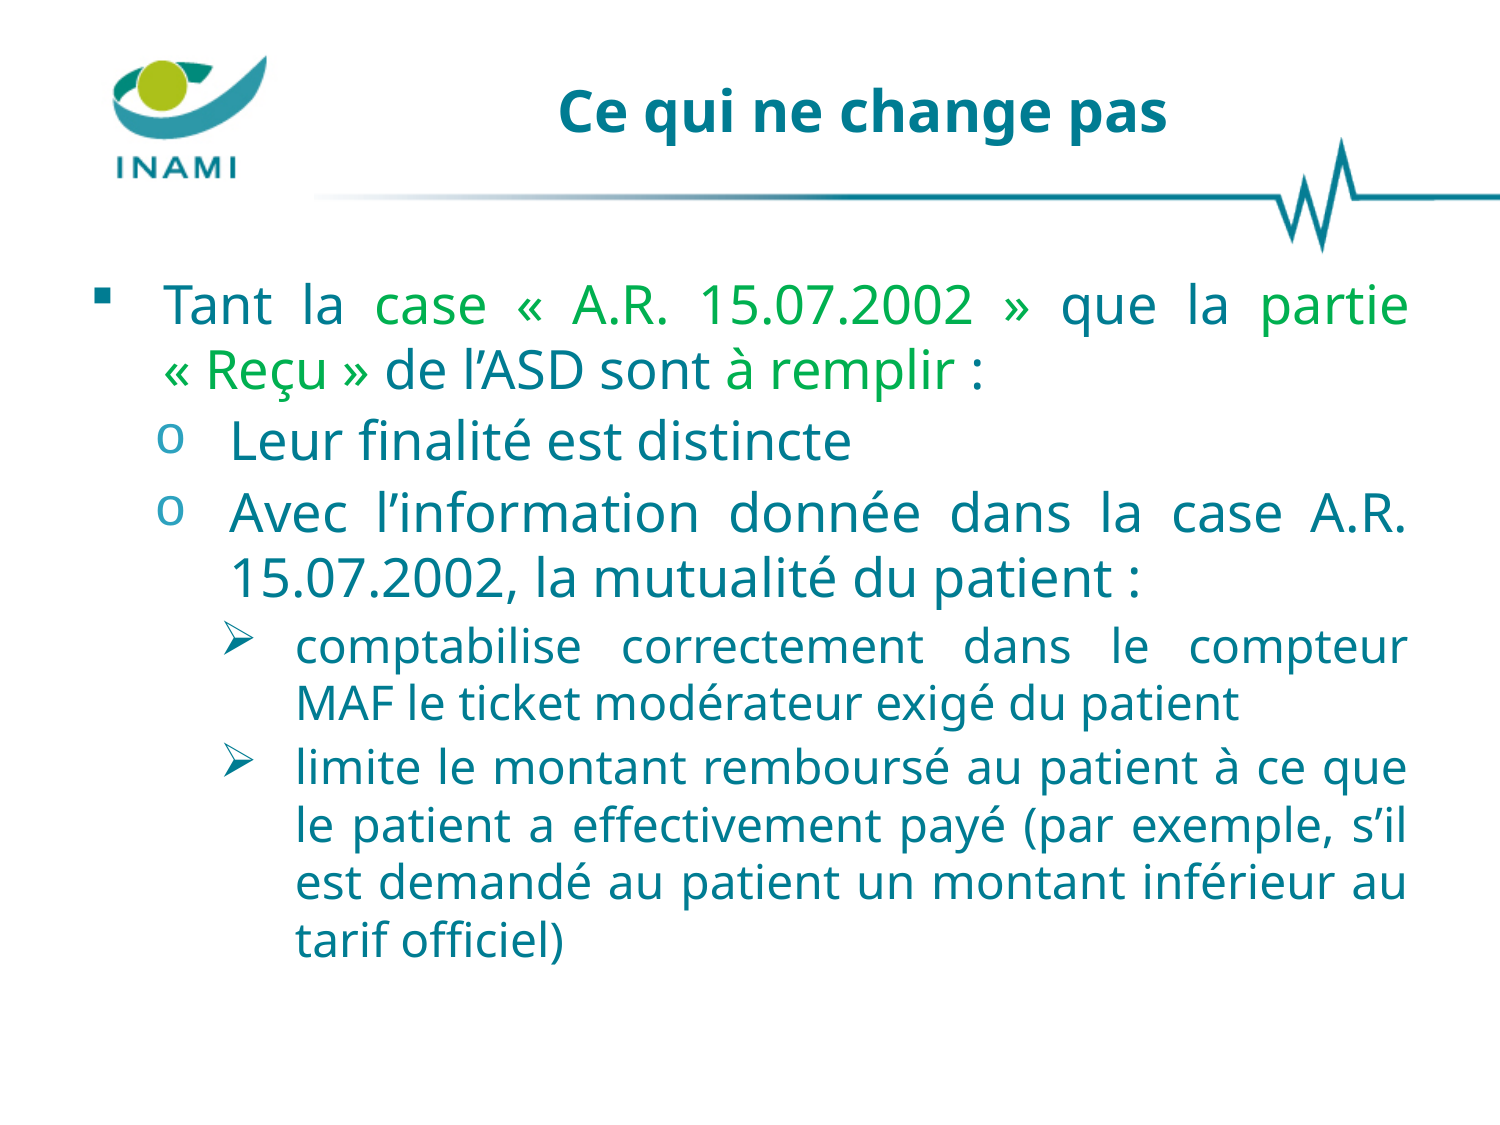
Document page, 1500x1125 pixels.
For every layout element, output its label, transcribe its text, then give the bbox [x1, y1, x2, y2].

picture [53, 6, 1500, 255]
title Ce qui ne change pas [301, 45, 1425, 173]
list Tant la case « A.R. 15.07.2002 » que la partie « Reçu » de l’ASD sont à remplir : Leur finalité est distincte Avec l’information donnée dans la case A.R. 15.07.2002, la mutualité du patient : comptabilise correctement dans le compteur MAF le ticket modérateur exigé du patient limite le montant remboursé au patient à ce que le patient a effectivement payé (par exemple, s’il est demandé au patient un montant inférieur au tarif officiel) [75, 262, 1425, 1005]
